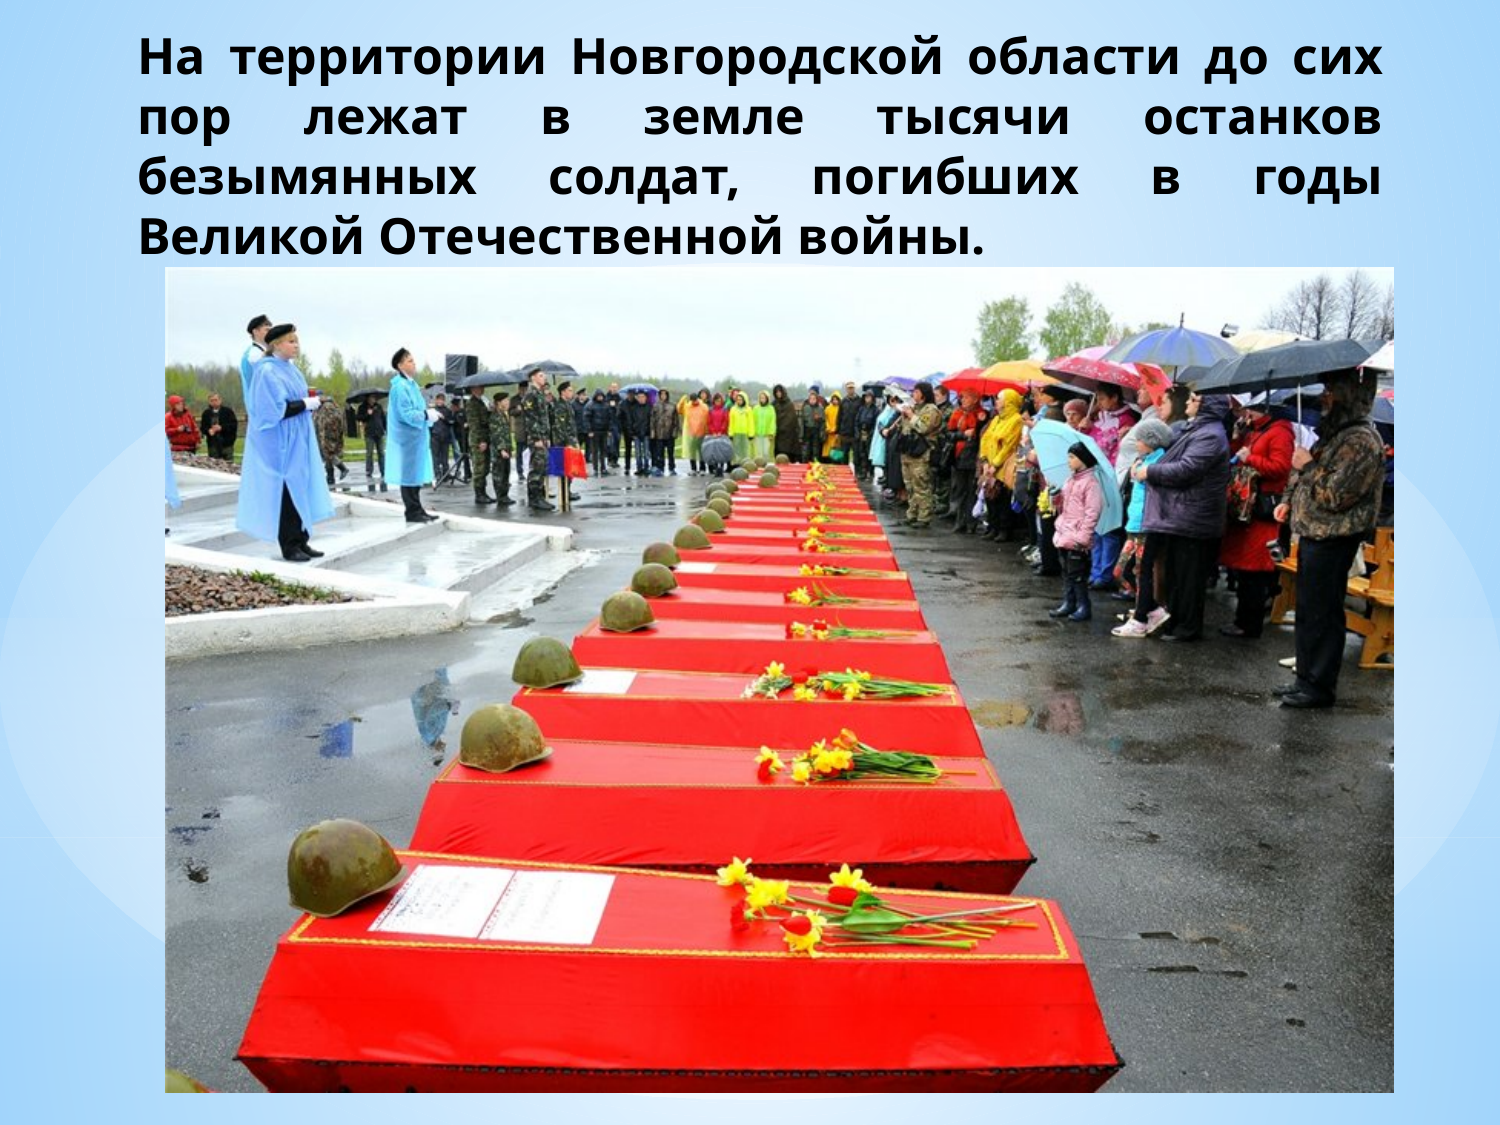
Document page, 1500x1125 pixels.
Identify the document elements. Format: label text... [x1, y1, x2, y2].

text_box На территории Новгородской области до сих пор лежат в земле тысячи останков безымянных солдат, погибших в годы Великой Отечественной войны. [122, 17, 1399, 273]
picture [165, 267, 1395, 1093]
